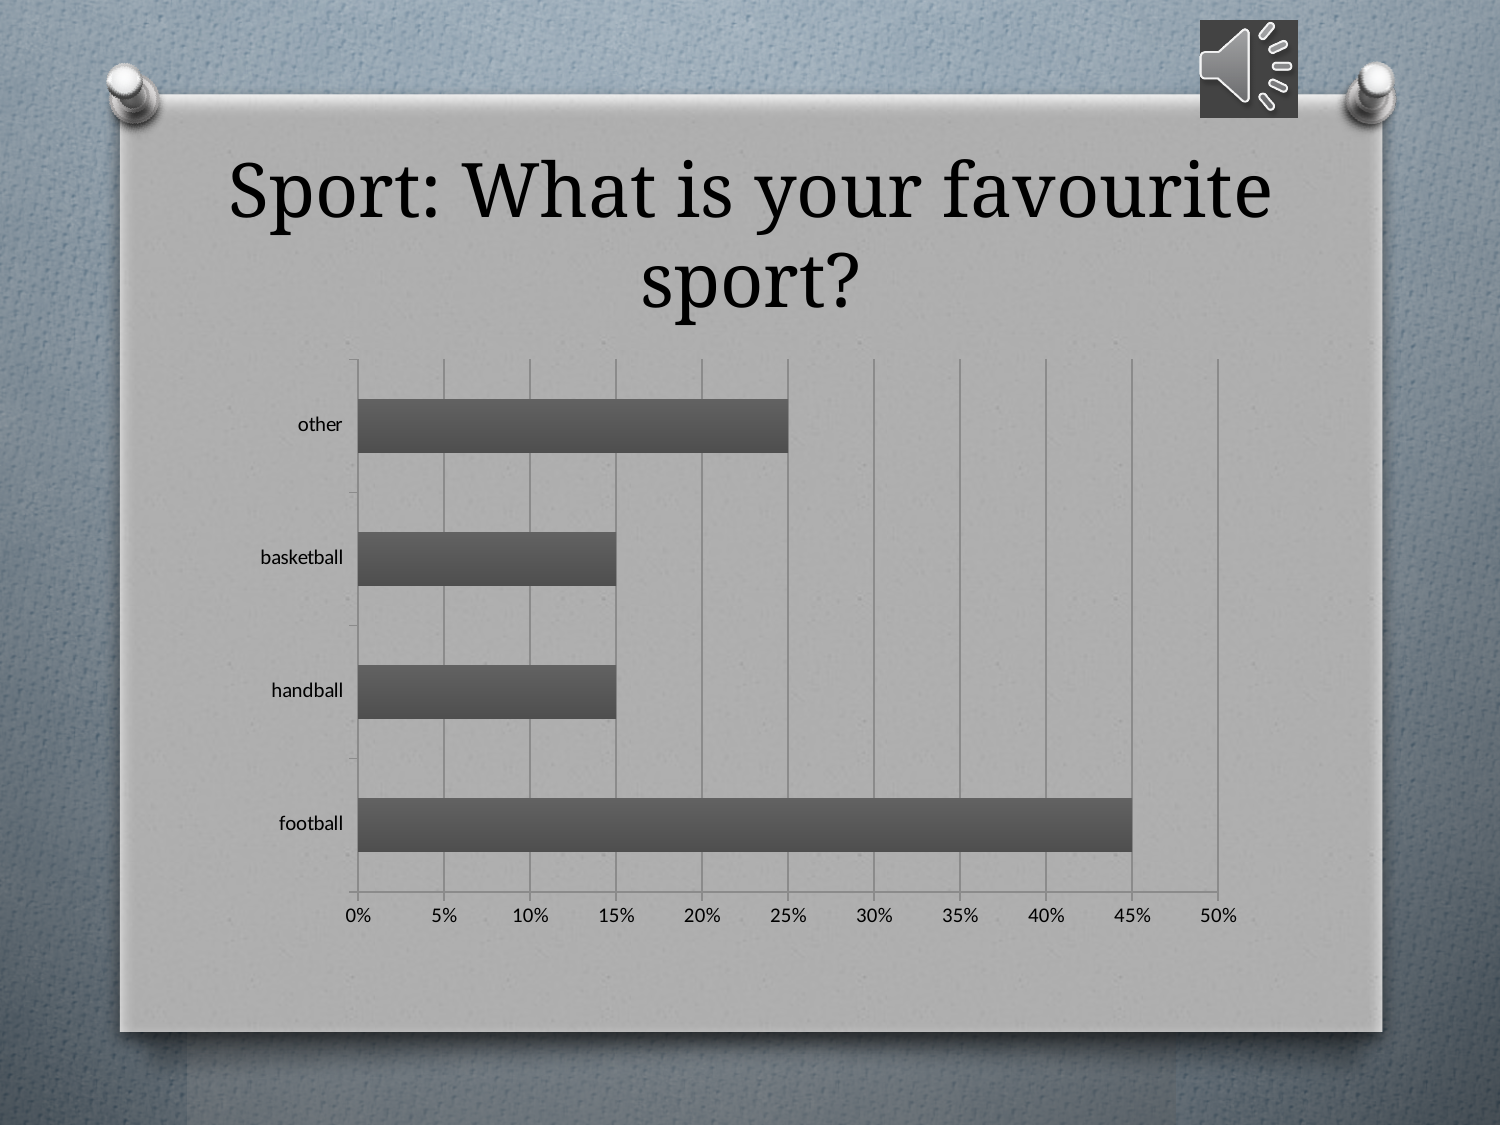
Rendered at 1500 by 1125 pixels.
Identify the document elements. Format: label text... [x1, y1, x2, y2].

picture [1317, 35, 1439, 156]
title Sport: What is your favourite sport? [179, 134, 1323, 332]
chart [239, 347, 1257, 939]
picture [1198, 18, 1300, 120]
picture [75, 29, 198, 153]
